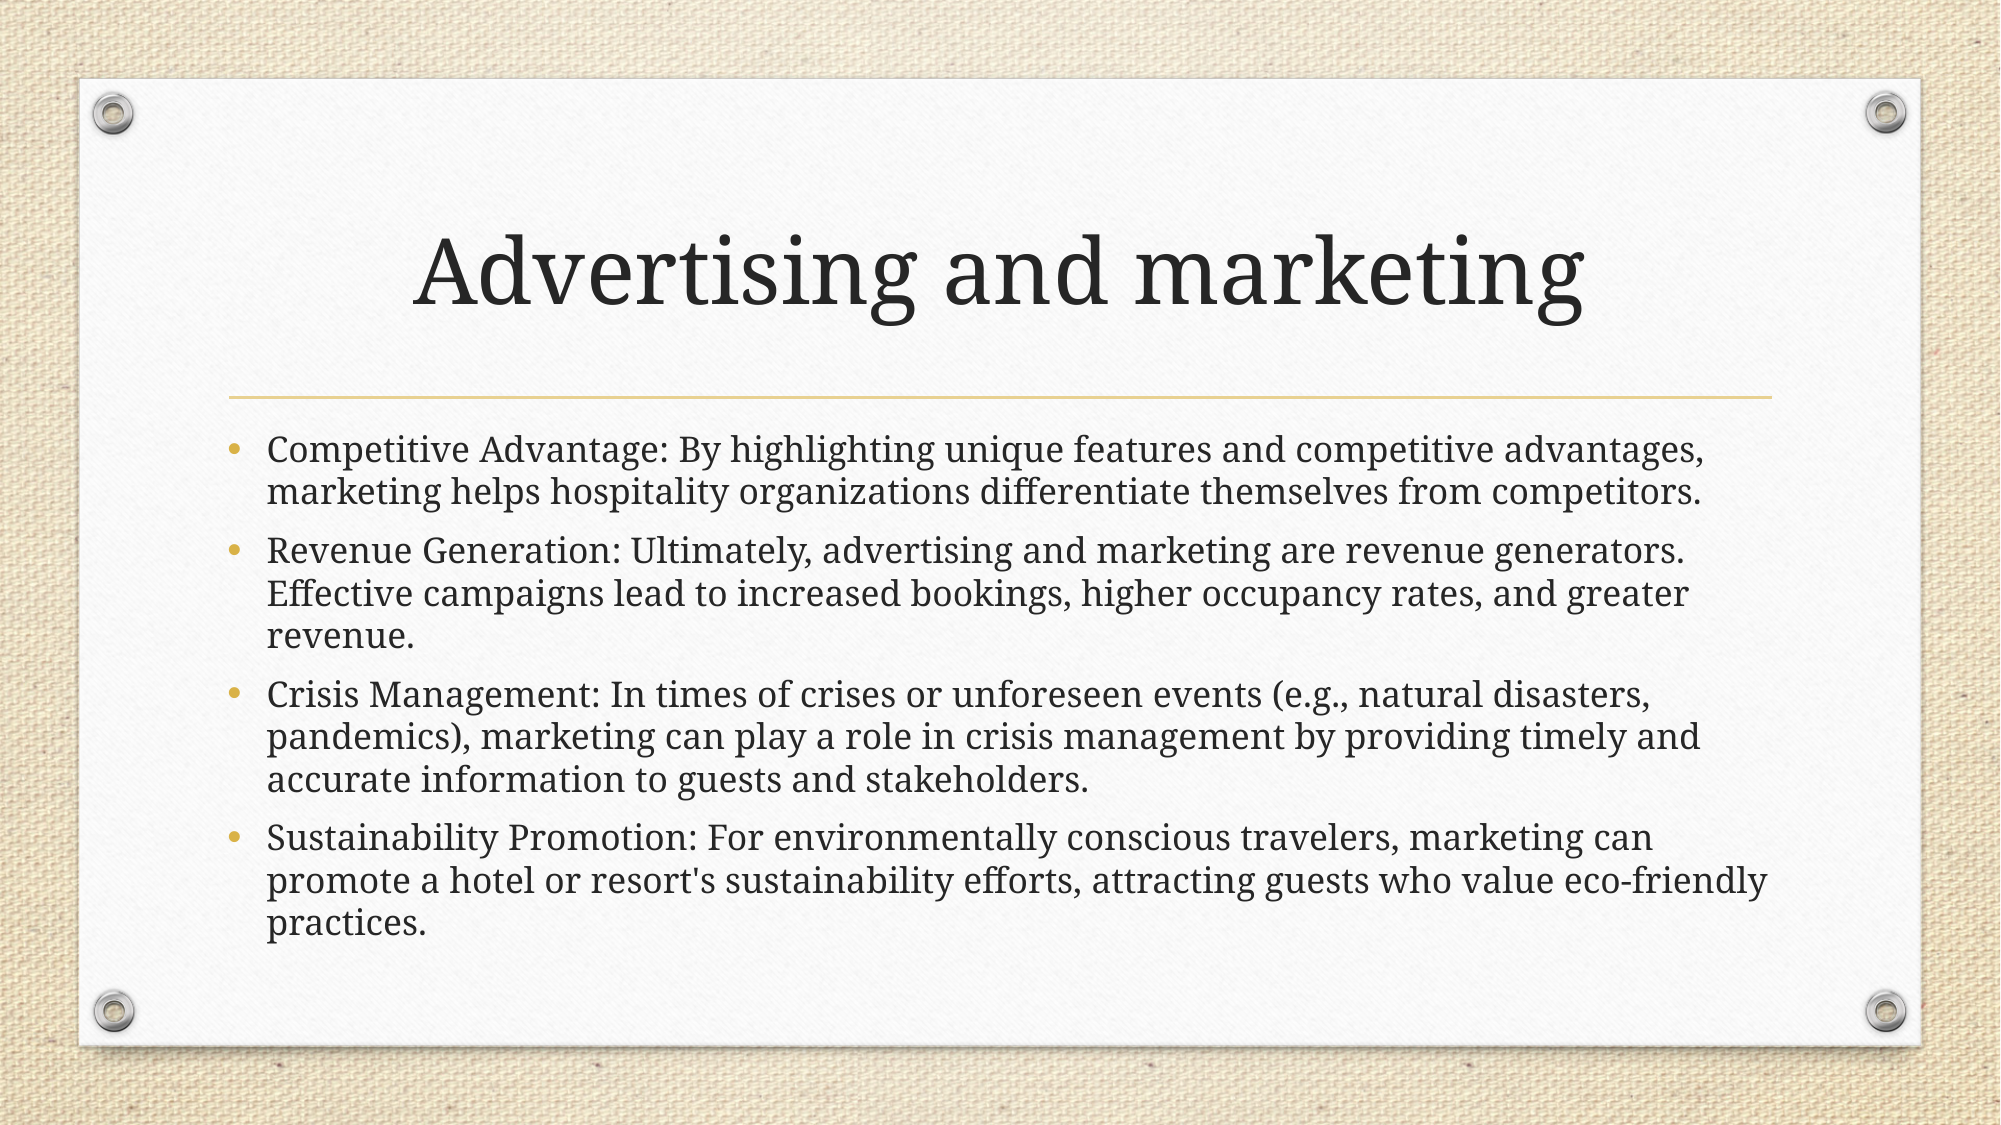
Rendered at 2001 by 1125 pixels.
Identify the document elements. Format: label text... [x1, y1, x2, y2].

picture [0, 0, 2001, 1125]
list Competitive Advantage: By highlighting unique features and competitive advantages, marketing helps hospitality organizations differentiate themselves from competitors. Revenue Generation: Ultimately, advertising and marketing are revenue generators. Effective campaigns lead to increased bookings, higher occupancy rates, and greater revenue. Crisis Management: In times of crises or unforeseen events (e.g., natural disasters, pandemics), marketing can play a role in crisis management by providing timely and accurate information to guests and stakeholders. Sustainability Promotion: For environmentally conscious travelers, marketing can promote a hotel or resort's sustainability efforts, attracting guests who value eco-friendly practices. [212, 419, 1788, 964]
title Advertising and marketing [212, 161, 1788, 375]
